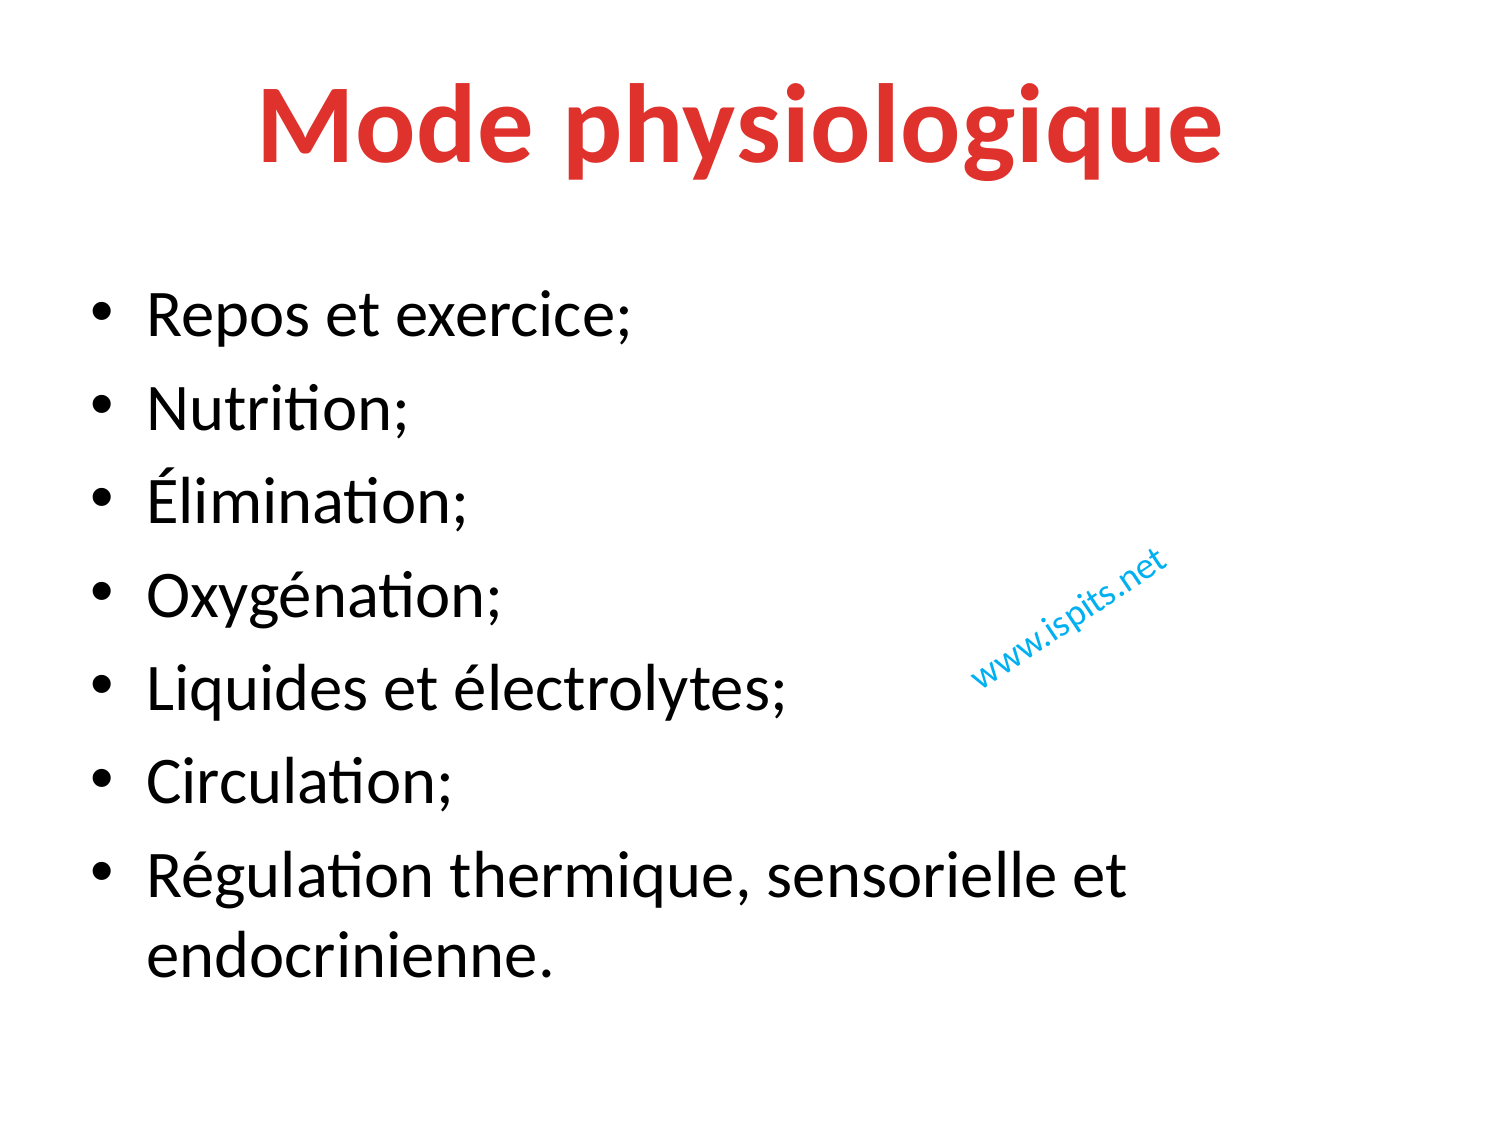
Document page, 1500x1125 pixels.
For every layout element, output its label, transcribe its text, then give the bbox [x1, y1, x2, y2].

list Repos et exercice; Nutrition; Élimination; Oxygénation; Liquides et électrolytes; Circulation; Régulation thermique, sensorielle et endocrinienne. [75, 262, 1425, 1005]
text_box Mode physiologique [241, 42, 1268, 193]
